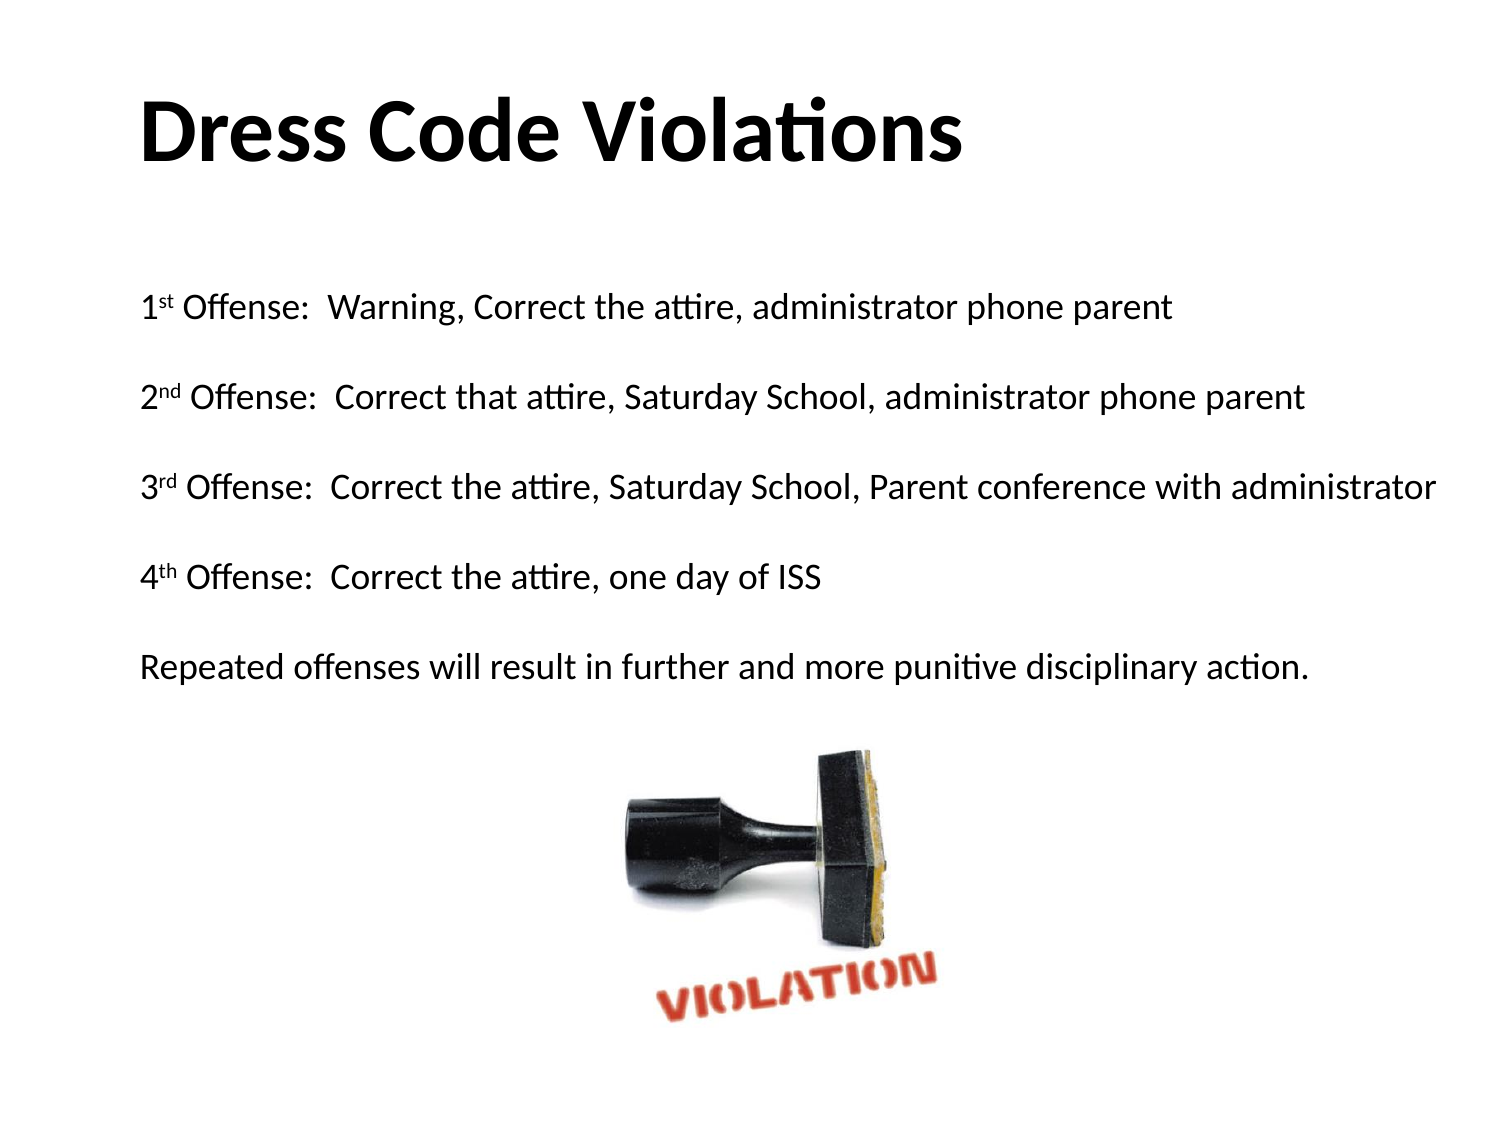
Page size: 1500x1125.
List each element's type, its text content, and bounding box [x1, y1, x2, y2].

picture [599, 736, 951, 1029]
text_box 1st Offense: Warning, Correct the attire, administrator phone parent 2nd Offense: Correct that attire, Saturday School, administrator phone parent 3rd Offense: Correct the attire, Saturday School, Parent conference with administrator 4th Offense: Correct the attire, one day of ISS Repeated offenses will result in further and more punitive disciplinary action. [124, 274, 1500, 695]
text_box Dress Code Violations [125, 62, 1300, 233]
